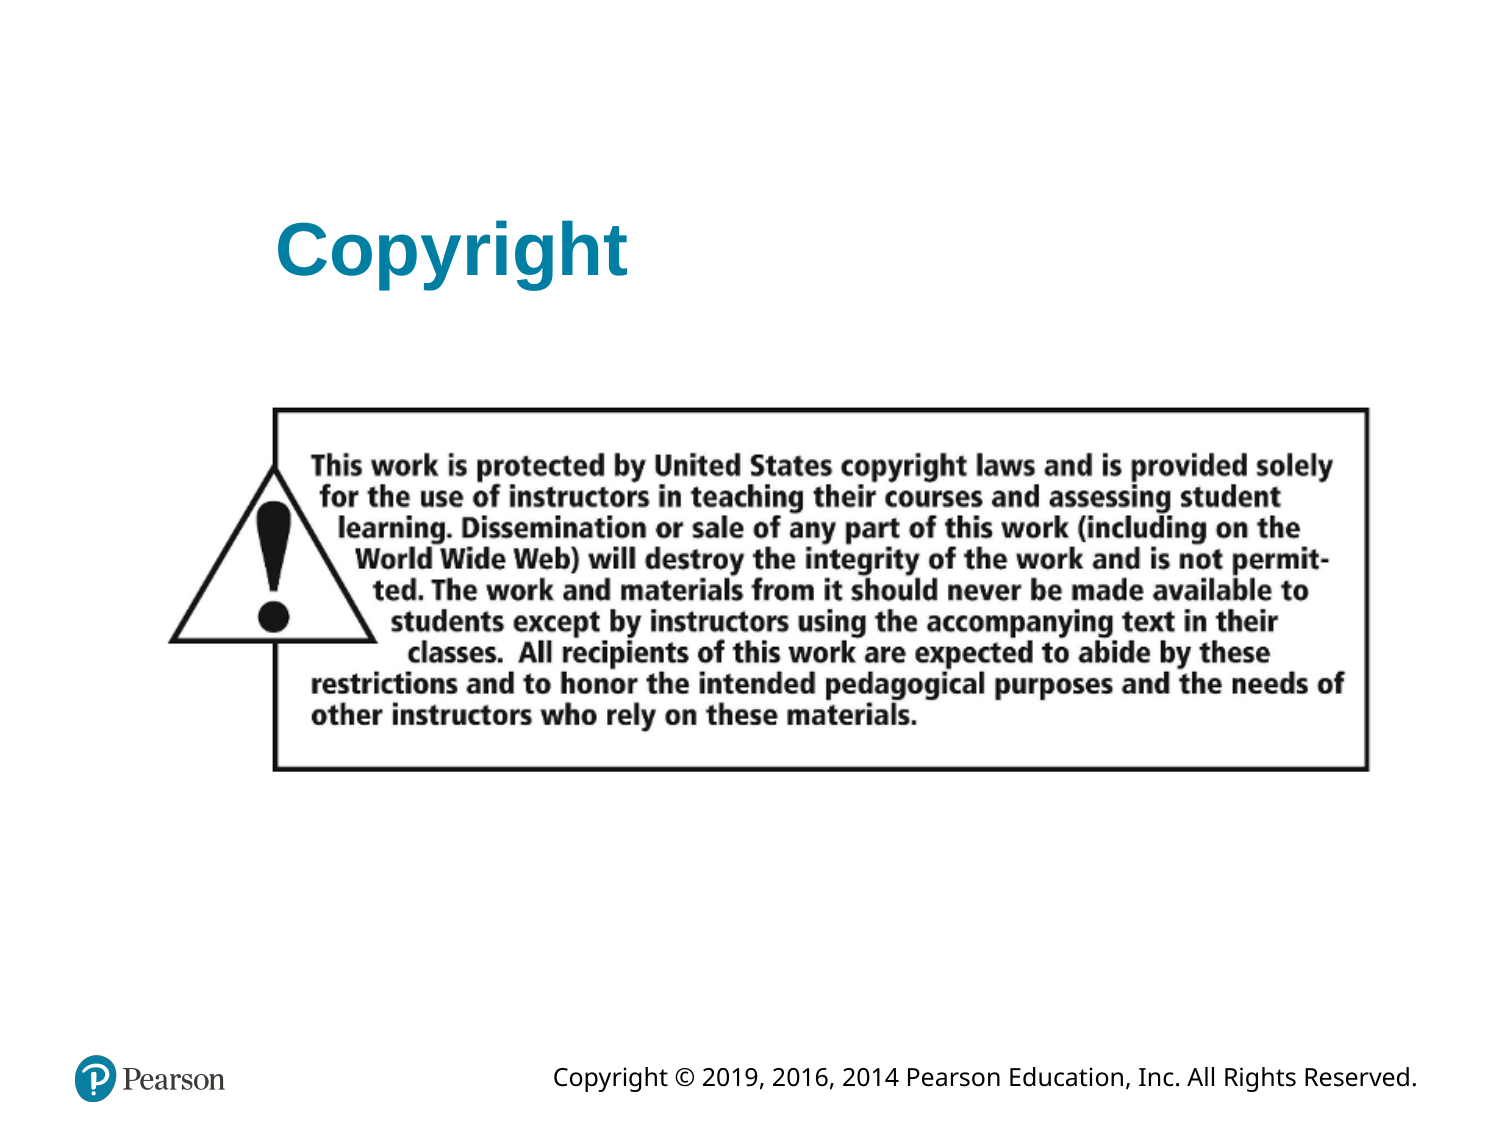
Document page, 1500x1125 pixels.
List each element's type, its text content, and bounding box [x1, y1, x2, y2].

picture [75, 1055, 90, 1071]
picture [100, 1055, 225, 1102]
picture [162, 397, 1381, 798]
picture [75, 1089, 86, 1102]
picture [83, 1064, 109, 1089]
title Copyright [275, 200, 675, 291]
